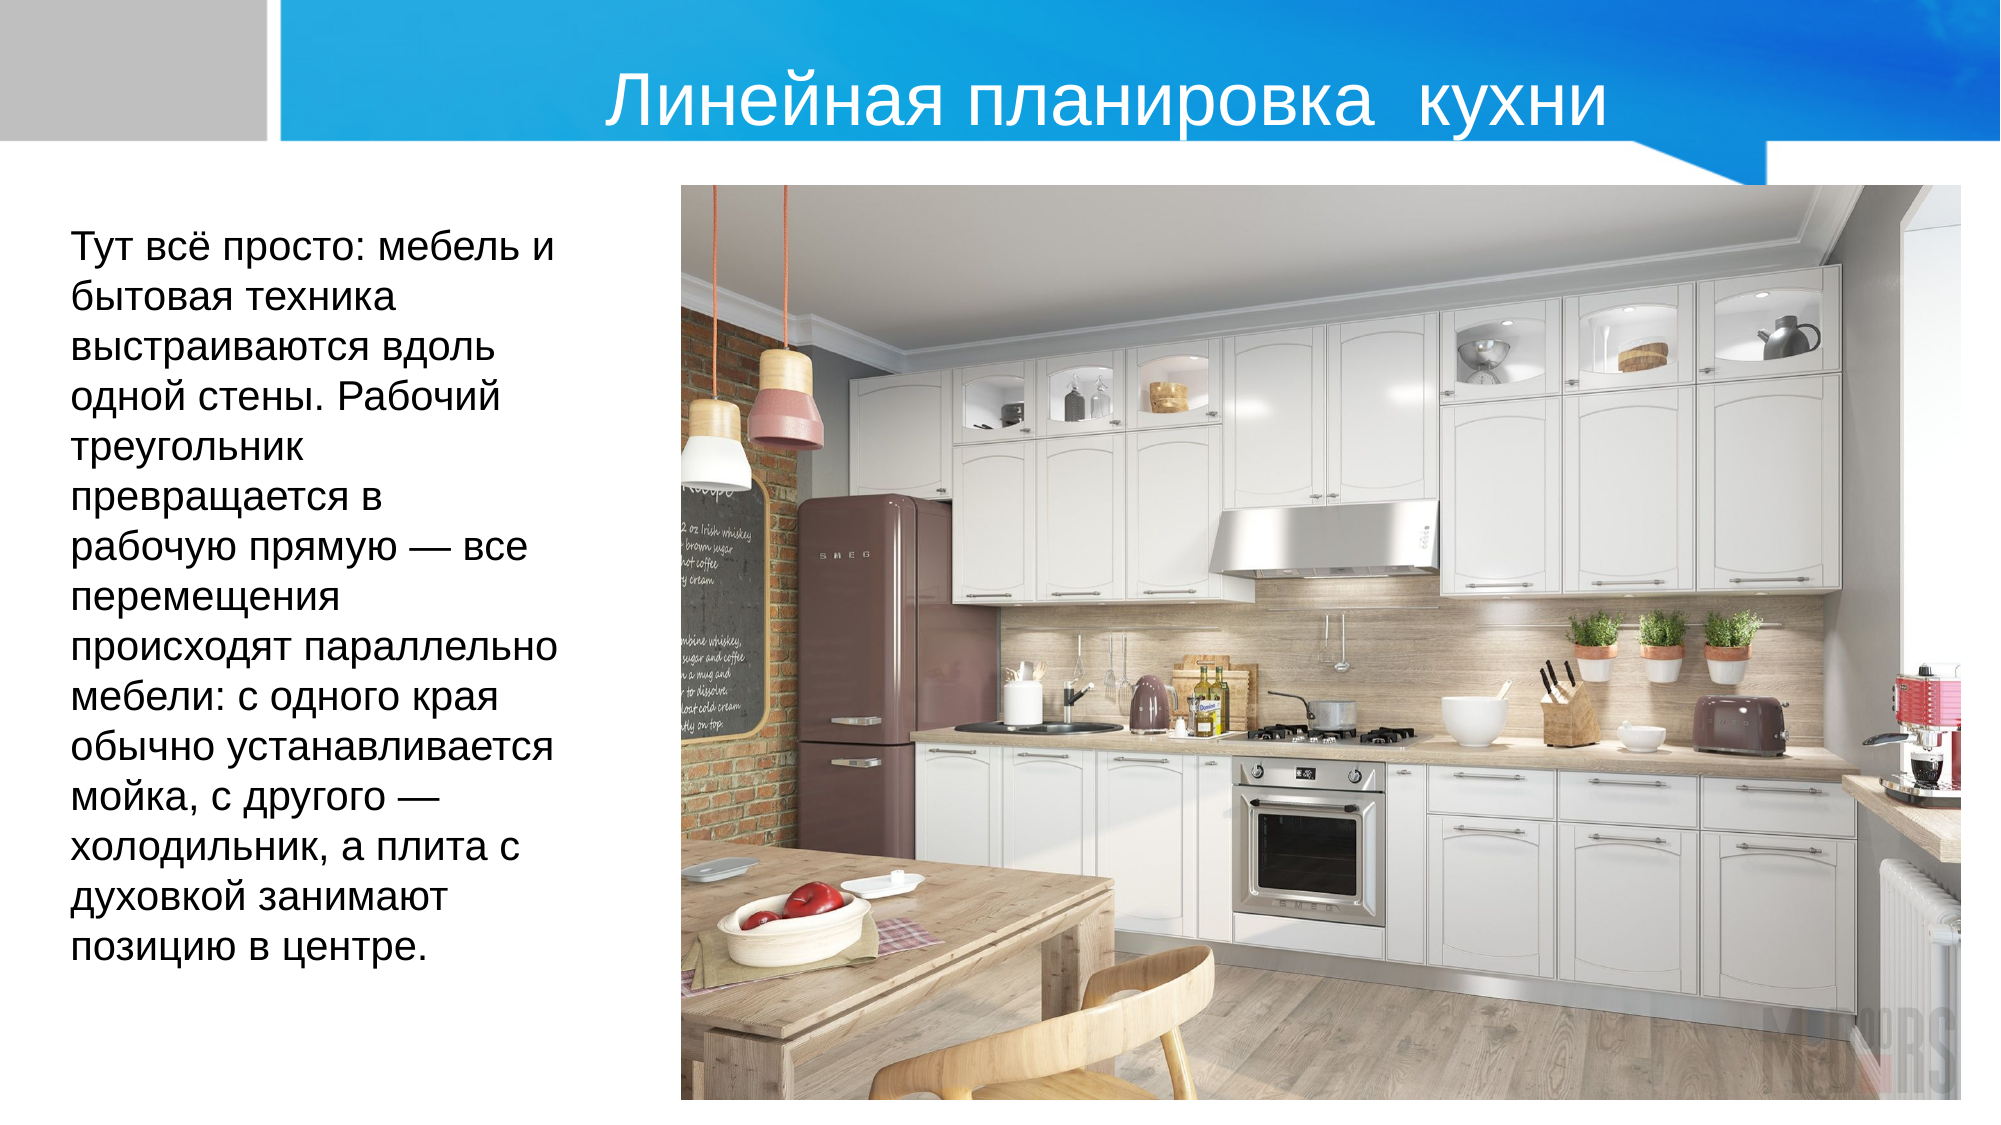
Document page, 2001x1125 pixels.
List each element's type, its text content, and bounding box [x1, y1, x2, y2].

list Тут всё просто: мебель и бытовая техника выстраиваются вдоль одной стены. Рабочий треугольник превращается в рабочую прямую — все перемещения происходят параллельно мебели: с одного края обычно устанавливается мойка, с другого — холодильник, а плита с духовкой занимают позицию в центре. [55, 211, 577, 1100]
picture [0, 0, 2000, 1125]
title Линейная планировка кухни [375, 42, 1625, 149]
